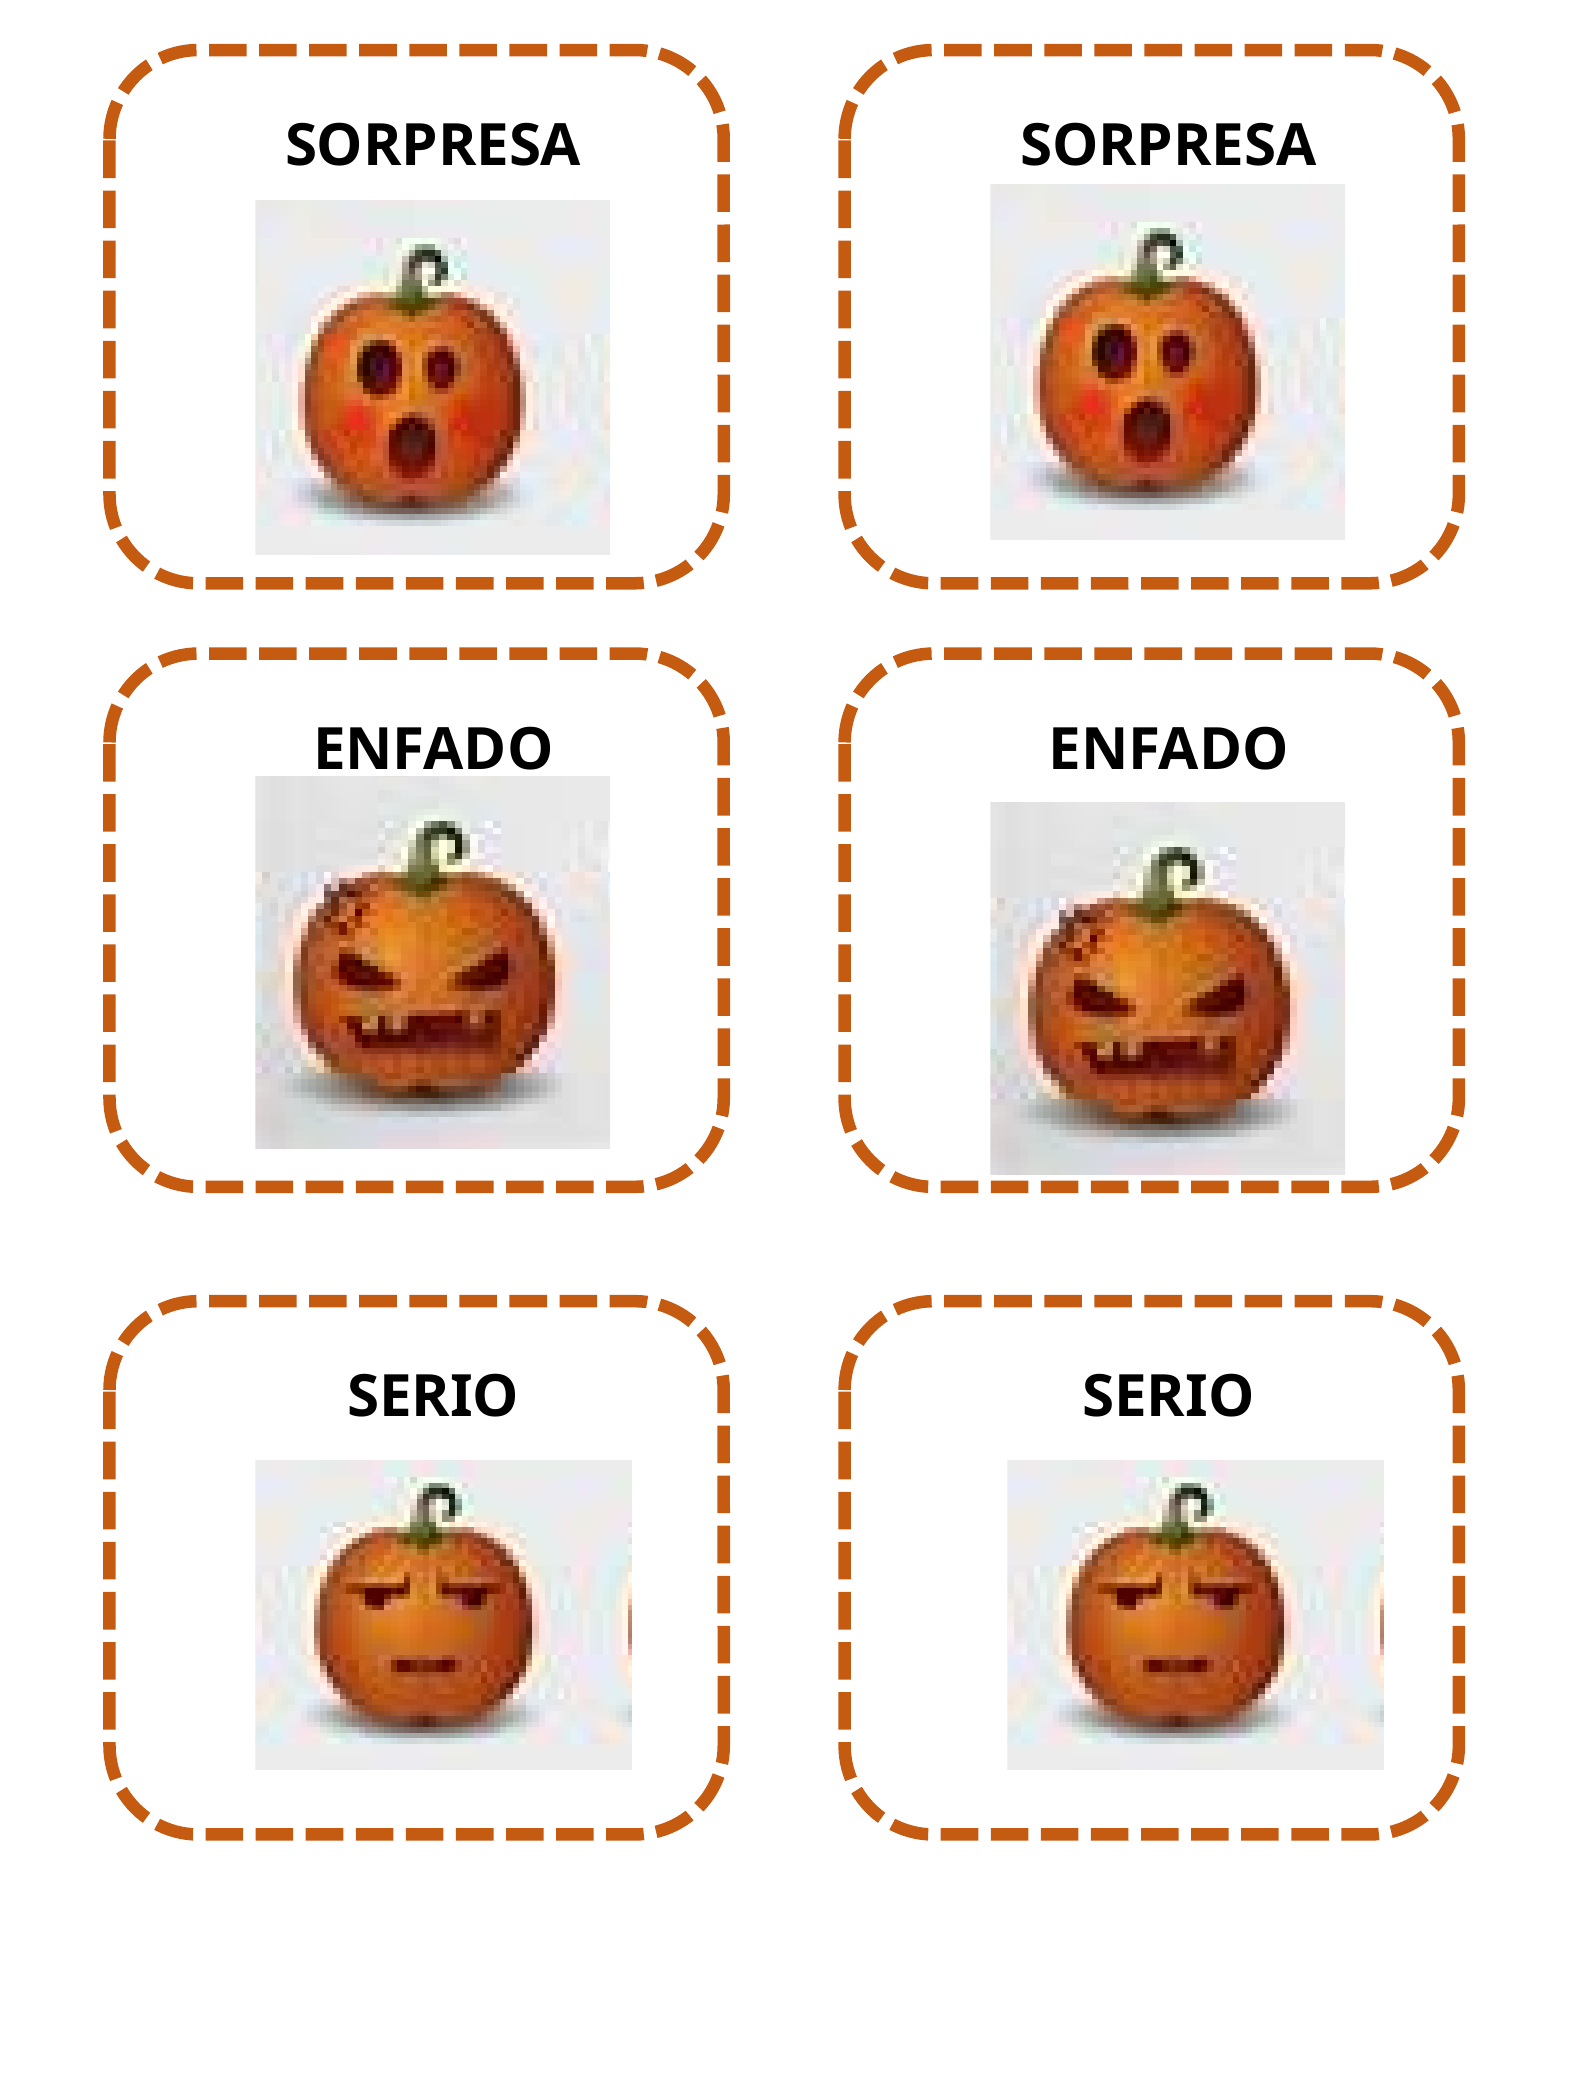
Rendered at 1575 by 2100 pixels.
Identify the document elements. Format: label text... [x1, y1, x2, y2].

text_box [843, 1300, 1460, 1836]
text_box SERIO [217, 1351, 649, 1436]
picture [255, 200, 611, 555]
text_box [108, 48, 725, 585]
text_box [843, 652, 1460, 1188]
text_box SORPRESA [217, 99, 649, 185]
picture [255, 1460, 632, 1770]
text_box [108, 652, 725, 1188]
picture [990, 802, 1346, 1175]
picture [255, 776, 611, 1149]
picture [990, 184, 1346, 540]
text_box ENFADO [952, 703, 1384, 789]
text_box SORPRESA [952, 99, 1384, 185]
picture [1007, 1460, 1384, 1770]
text_box SERIO [952, 1351, 1384, 1436]
text_box ENFADO [217, 703, 649, 789]
text_box [843, 48, 1460, 585]
text_box [108, 1300, 725, 1836]
